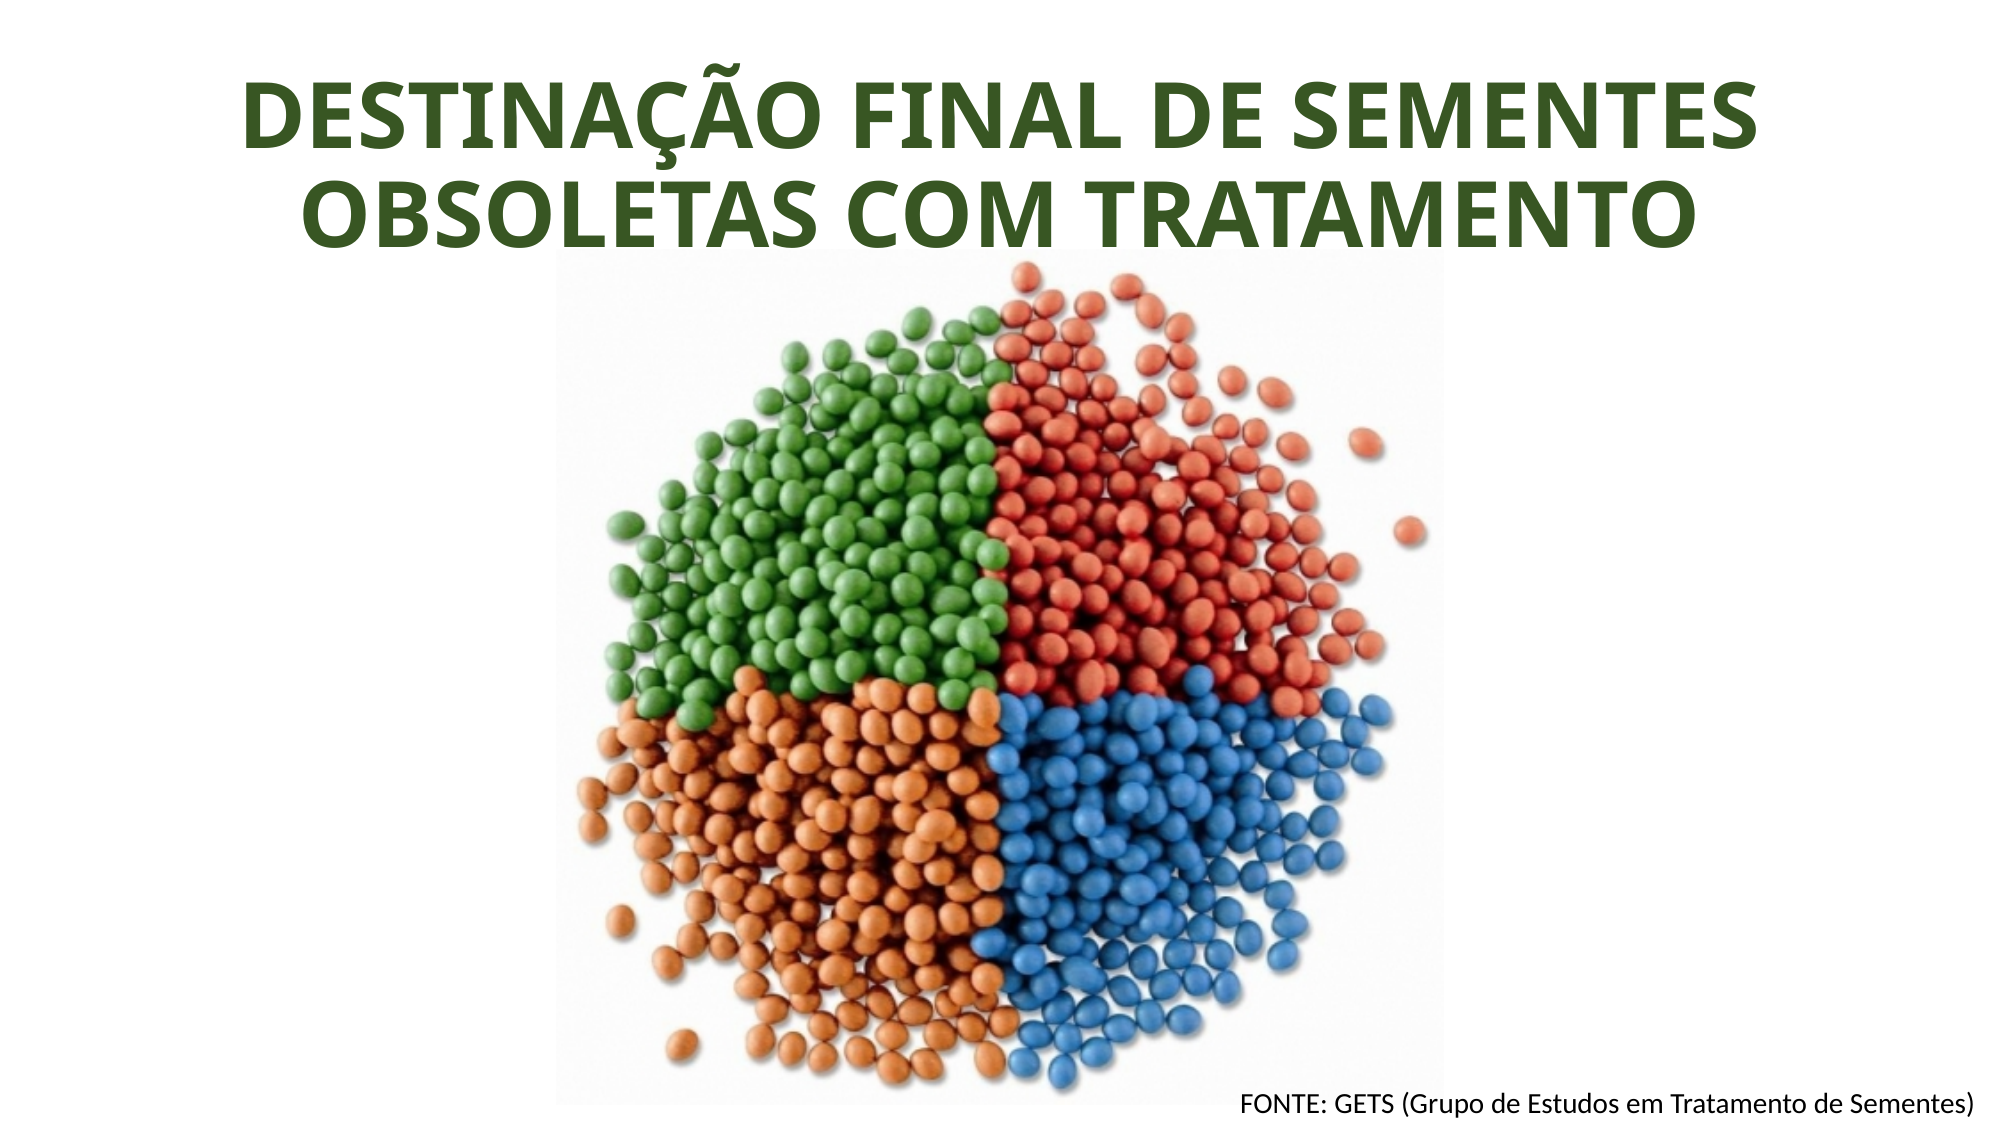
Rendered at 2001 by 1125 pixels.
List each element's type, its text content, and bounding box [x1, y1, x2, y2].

title DESTINAÇÃO FINAL DE SEMENTES OBSOLETAS COM TRATAMENTO [137, 59, 1863, 278]
text_box FONTE: GETS (Grupo de Estudos em Tratamento de Sementes) [1225, 1077, 2000, 1125]
picture [556, 249, 1444, 1105]
